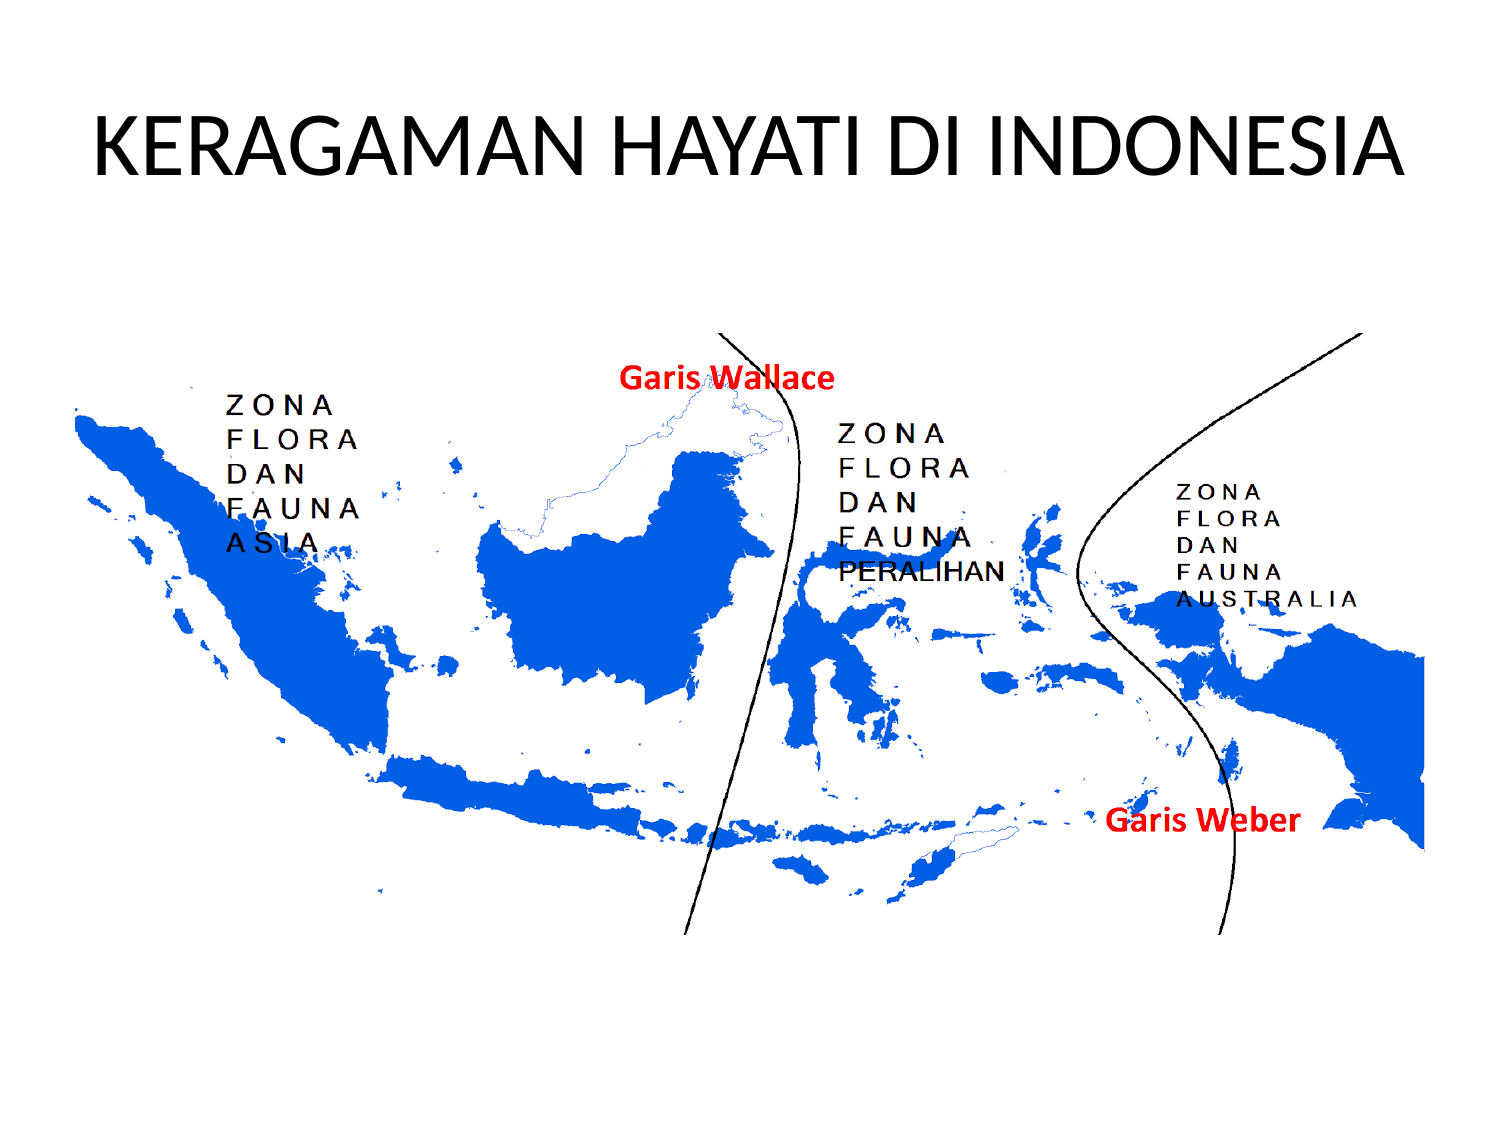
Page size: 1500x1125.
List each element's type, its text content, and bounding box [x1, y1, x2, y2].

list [74, 333, 1426, 935]
title KERAGAMAN HAYATI DI INDONESIA [75, 45, 1425, 233]
